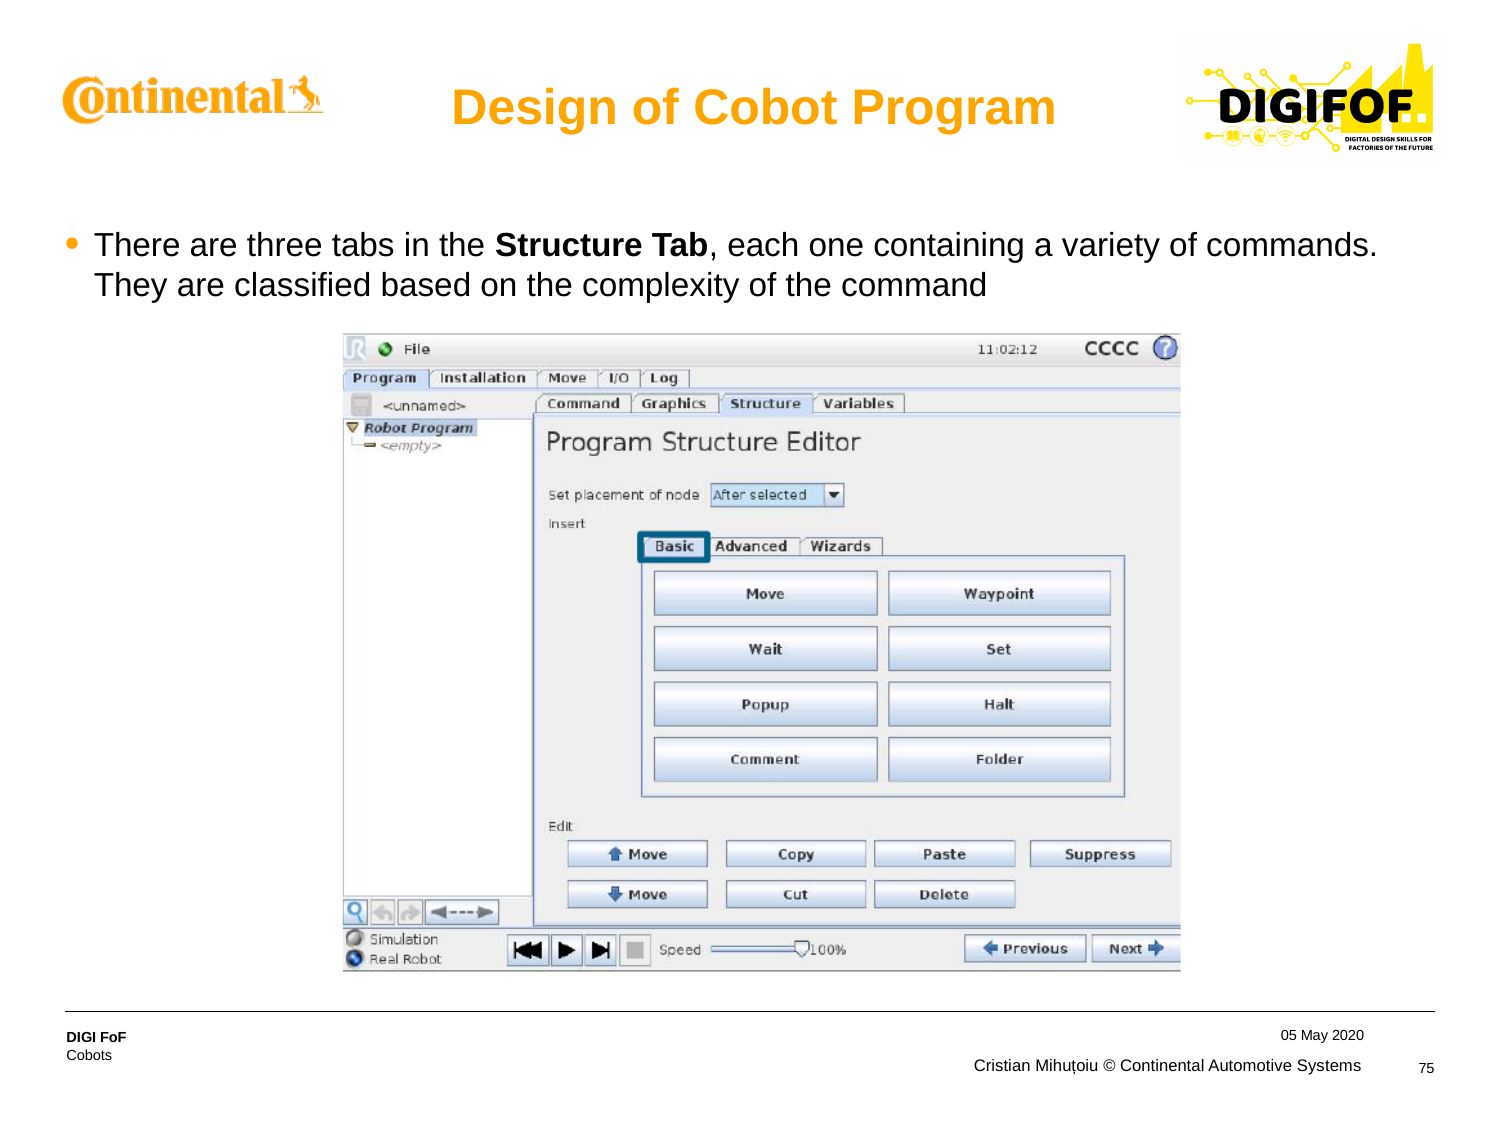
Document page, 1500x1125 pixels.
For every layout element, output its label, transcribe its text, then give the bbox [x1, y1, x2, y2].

picture [342, 333, 1181, 972]
title Design of Cobot Program [360, 48, 1164, 167]
list There are three tabs in the Structure Tab, each one containing a variety of commands. They are classified based on the complexity of the command [64, 220, 1436, 965]
picture [1177, 35, 1447, 162]
